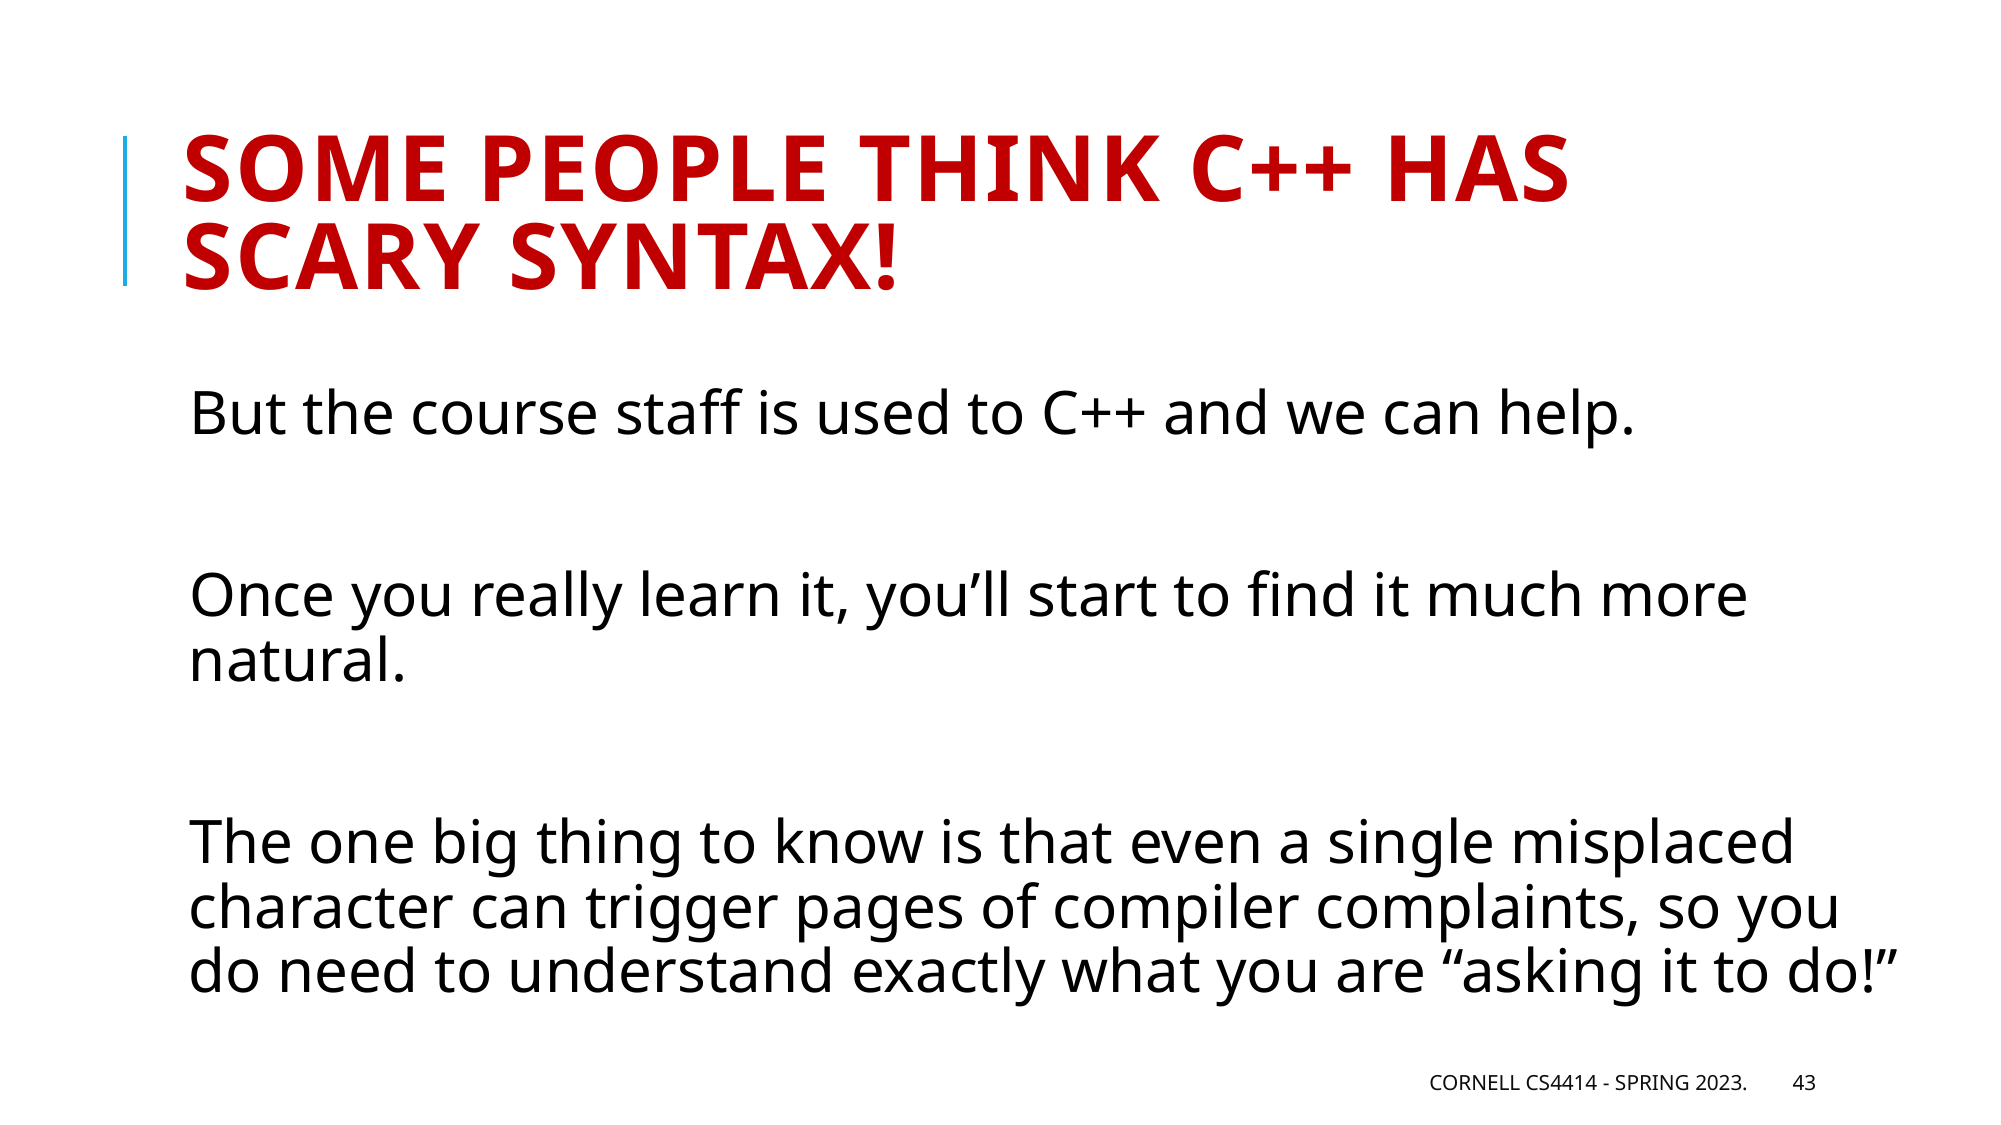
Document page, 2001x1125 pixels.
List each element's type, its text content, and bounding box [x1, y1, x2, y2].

list But the course staff is used to C++ and we can help. Once you really learn it, you’ll start to find it much more natural. The one big thing to know is that even a single misplaced character can trigger pages of compiler complaints, so you do need to understand exactly what you are “asking it to do!” [168, 375, 1914, 1035]
slide_number 43 [1777, 1061, 1938, 1107]
footer Cornell CS4414 - Spring 2023. [794, 1061, 1763, 1107]
title Some people think C++ has scary Syntax! [168, 96, 1914, 342]
